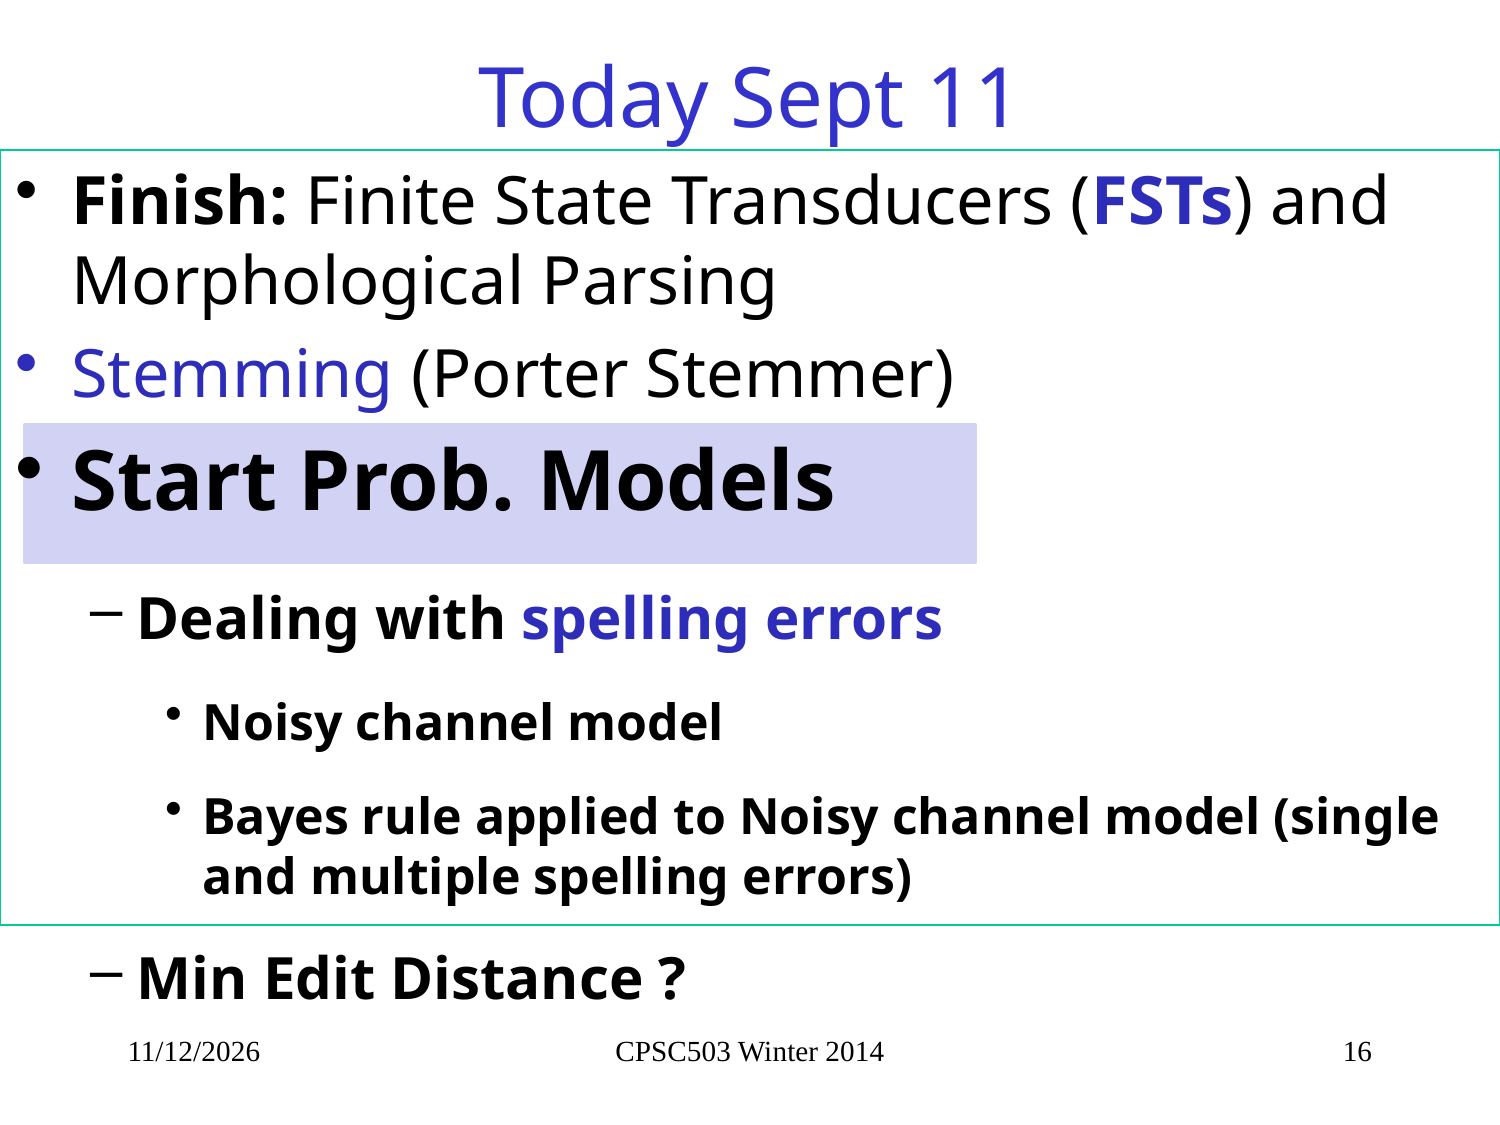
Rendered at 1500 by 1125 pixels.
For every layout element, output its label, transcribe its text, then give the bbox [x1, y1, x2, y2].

footer CPSC503 Winter 2014 [512, 1024, 988, 1101]
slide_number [112, 1024, 426, 1101]
slide_number 16 [1074, 1024, 1388, 1101]
list Finish: Finite State Transducers (FSTs) and Morphological Parsing Stemming (Porter Stemmer) Start Prob. Models Dealing with spelling errors Noisy channel model Bayes rule applied to Noisy channel model (single and multiple spelling errors) Min Edit Distance ? [0, 149, 1500, 926]
title Today Sept 11 [112, 0, 1388, 149]
